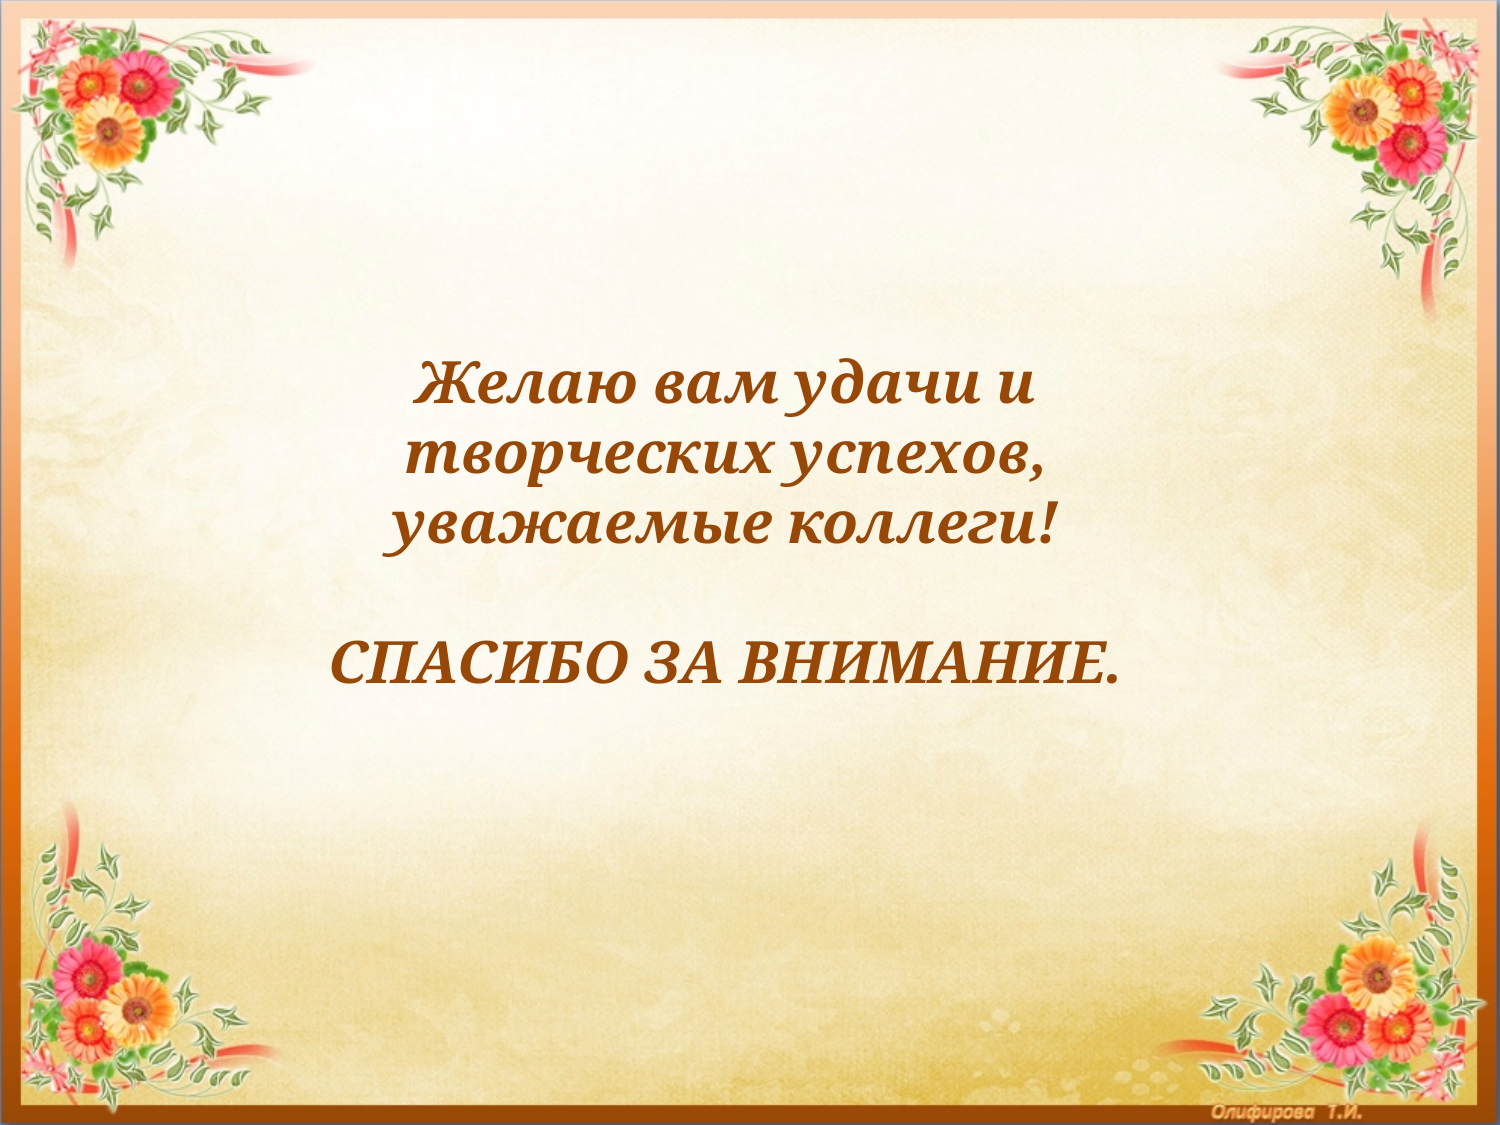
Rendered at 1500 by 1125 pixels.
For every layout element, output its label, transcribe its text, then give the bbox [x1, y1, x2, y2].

picture [0, 0, 1500, 1125]
text_box Желаю вам удачи и творческих успехов, уважаемые коллеги! СПАСИБО ЗА ВНИМАНИЕ. [253, 338, 1199, 703]
